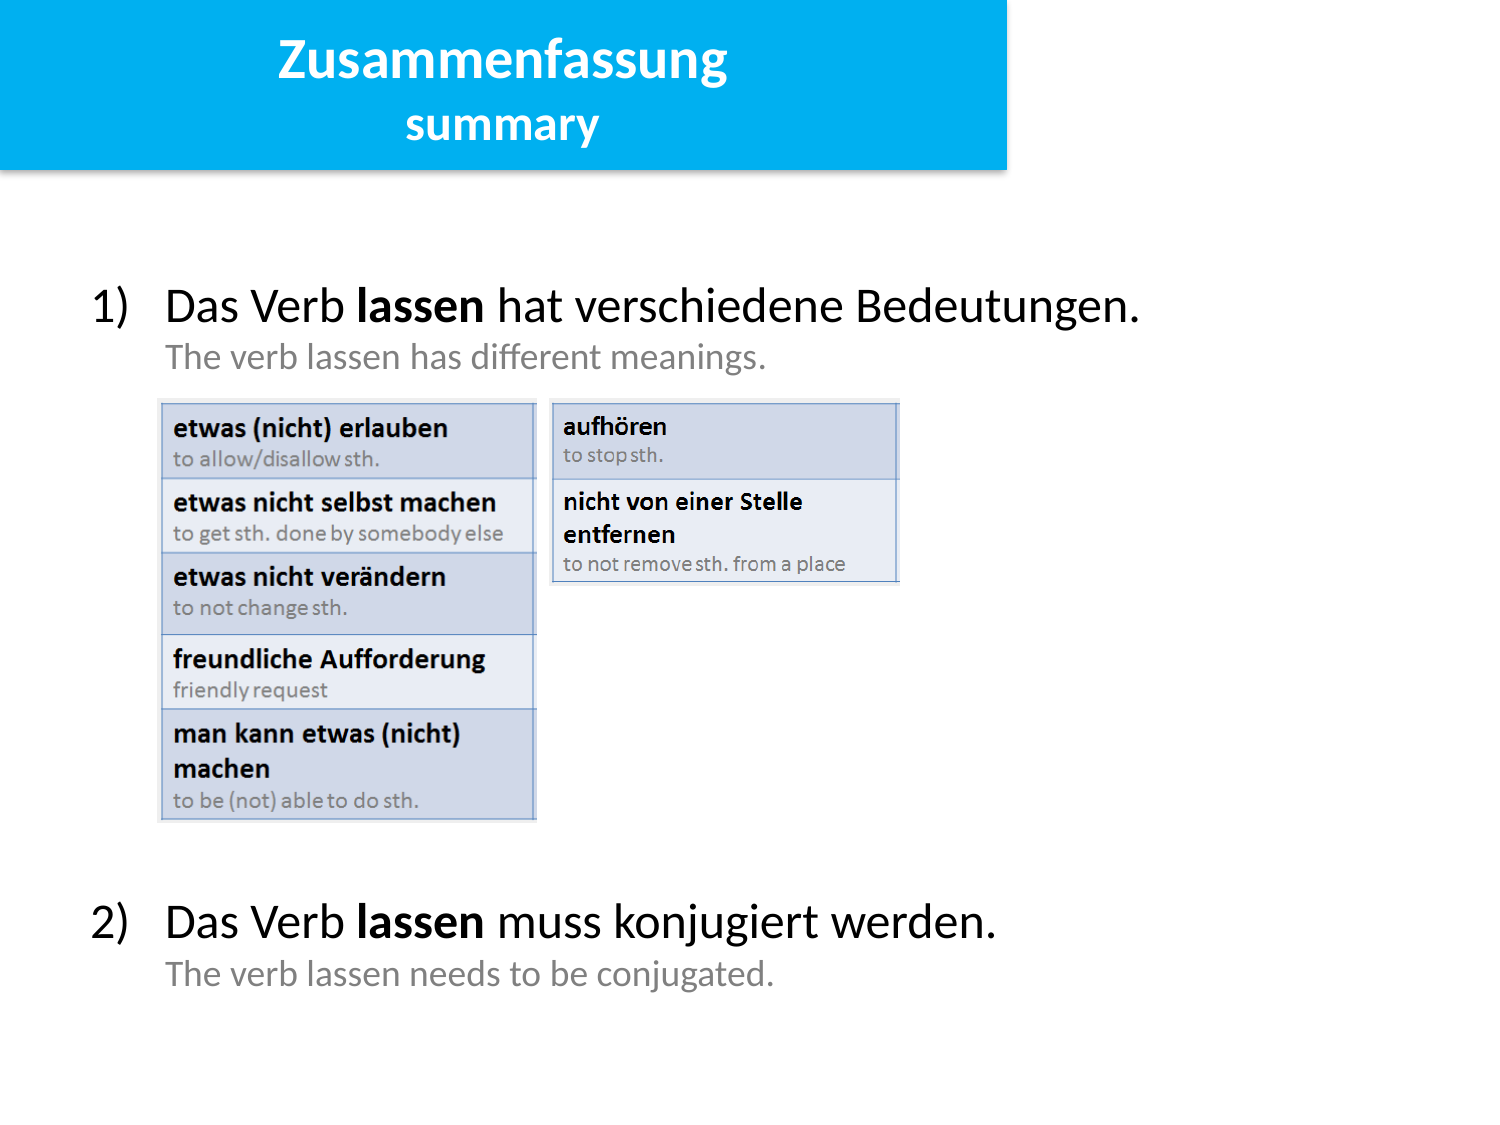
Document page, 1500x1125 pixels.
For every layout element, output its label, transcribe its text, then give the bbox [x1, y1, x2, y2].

picture [157, 398, 537, 824]
text_box Zusammenfassung summary [0, 0, 1007, 170]
list Das Verb lassen hat verschiedene Bedeutungen. The verb lassen has different meanings. Das Verb lassen muss konjugiert werden. The verb lassen needs to be conjugated. [75, 264, 1468, 1013]
picture [549, 398, 900, 587]
